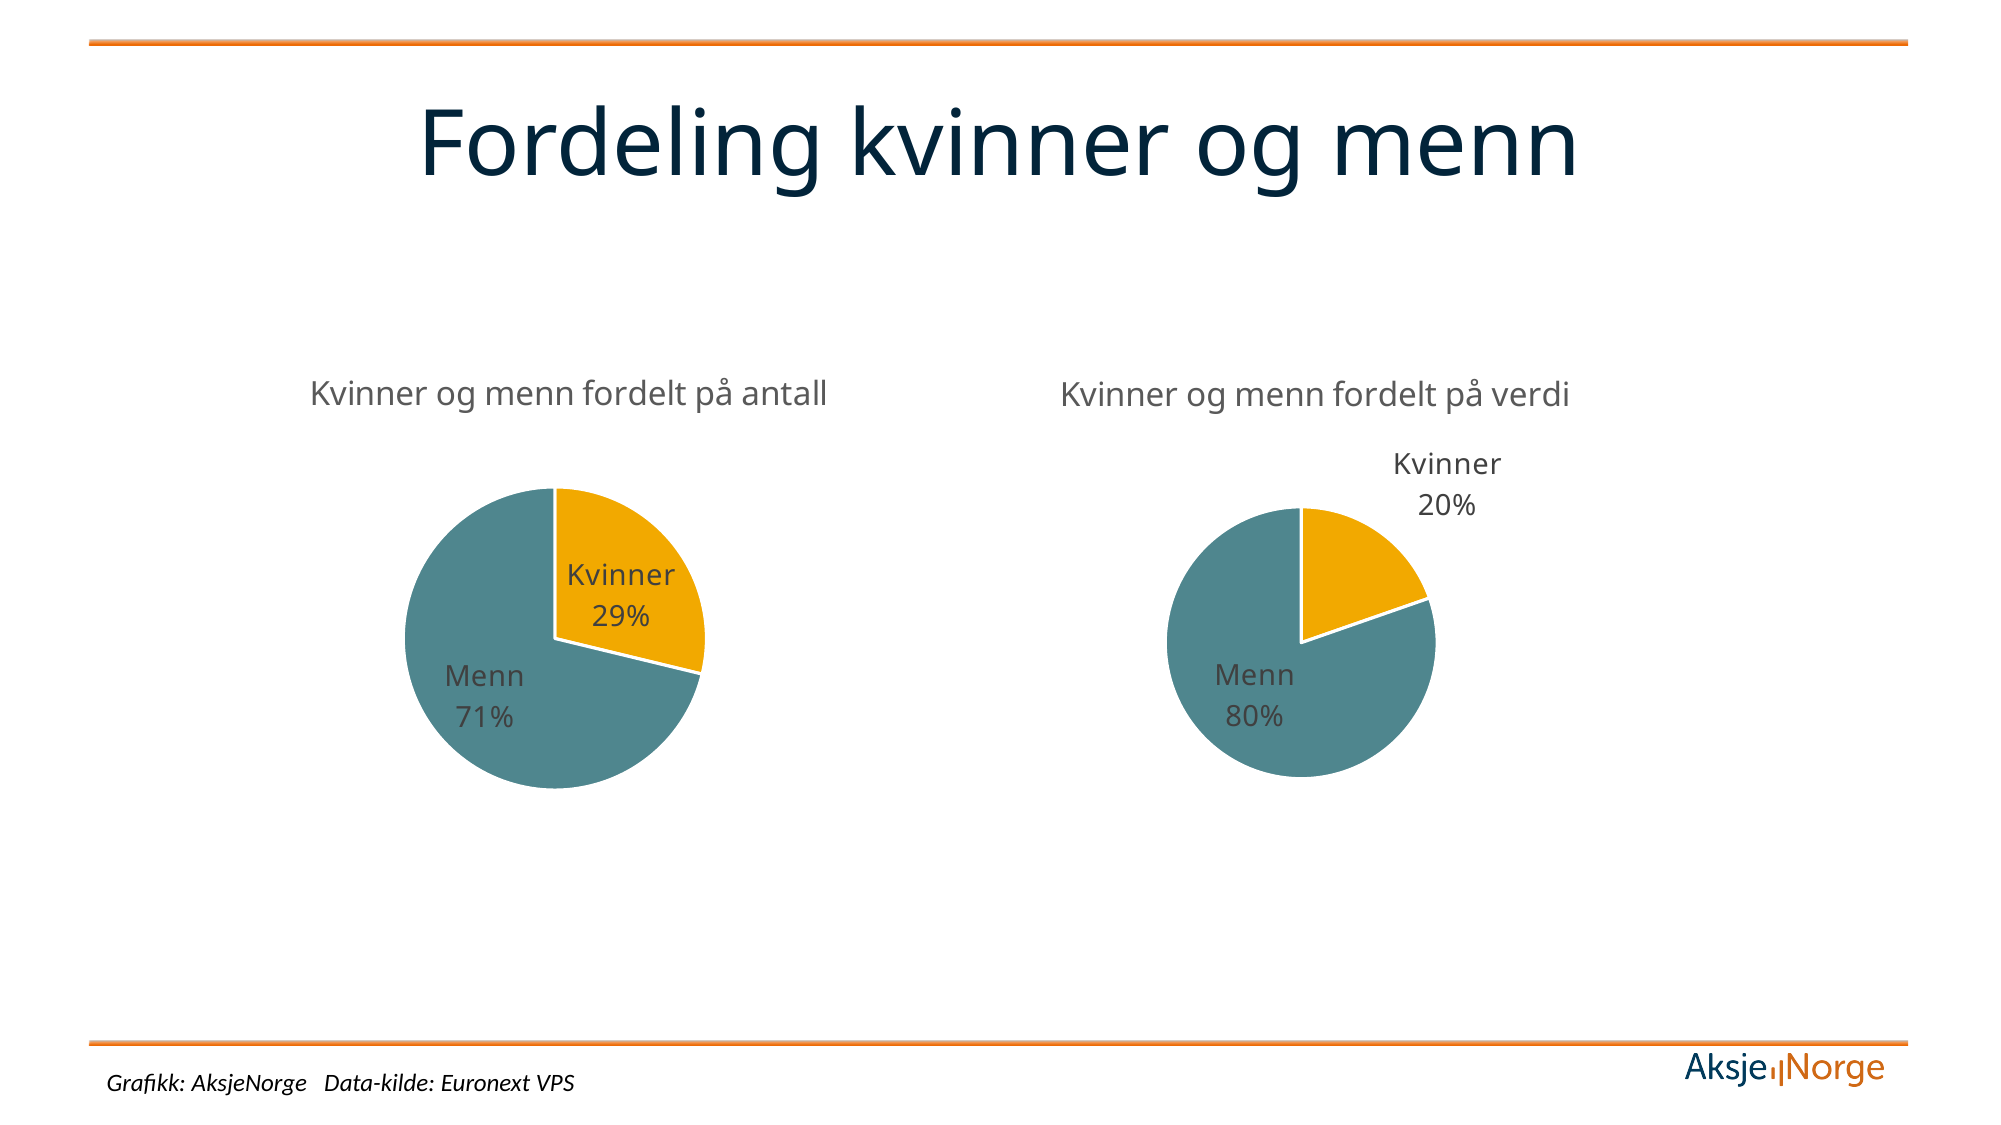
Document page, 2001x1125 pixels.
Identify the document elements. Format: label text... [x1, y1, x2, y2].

chart [197, 342, 1691, 861]
text_box Grafikk: AksjeNorge Data-kilde: Euronext VPS [91, 1059, 1346, 1104]
title Fordeling kvinner og menn [99, 45, 1900, 233]
picture [1685, 1053, 1884, 1087]
